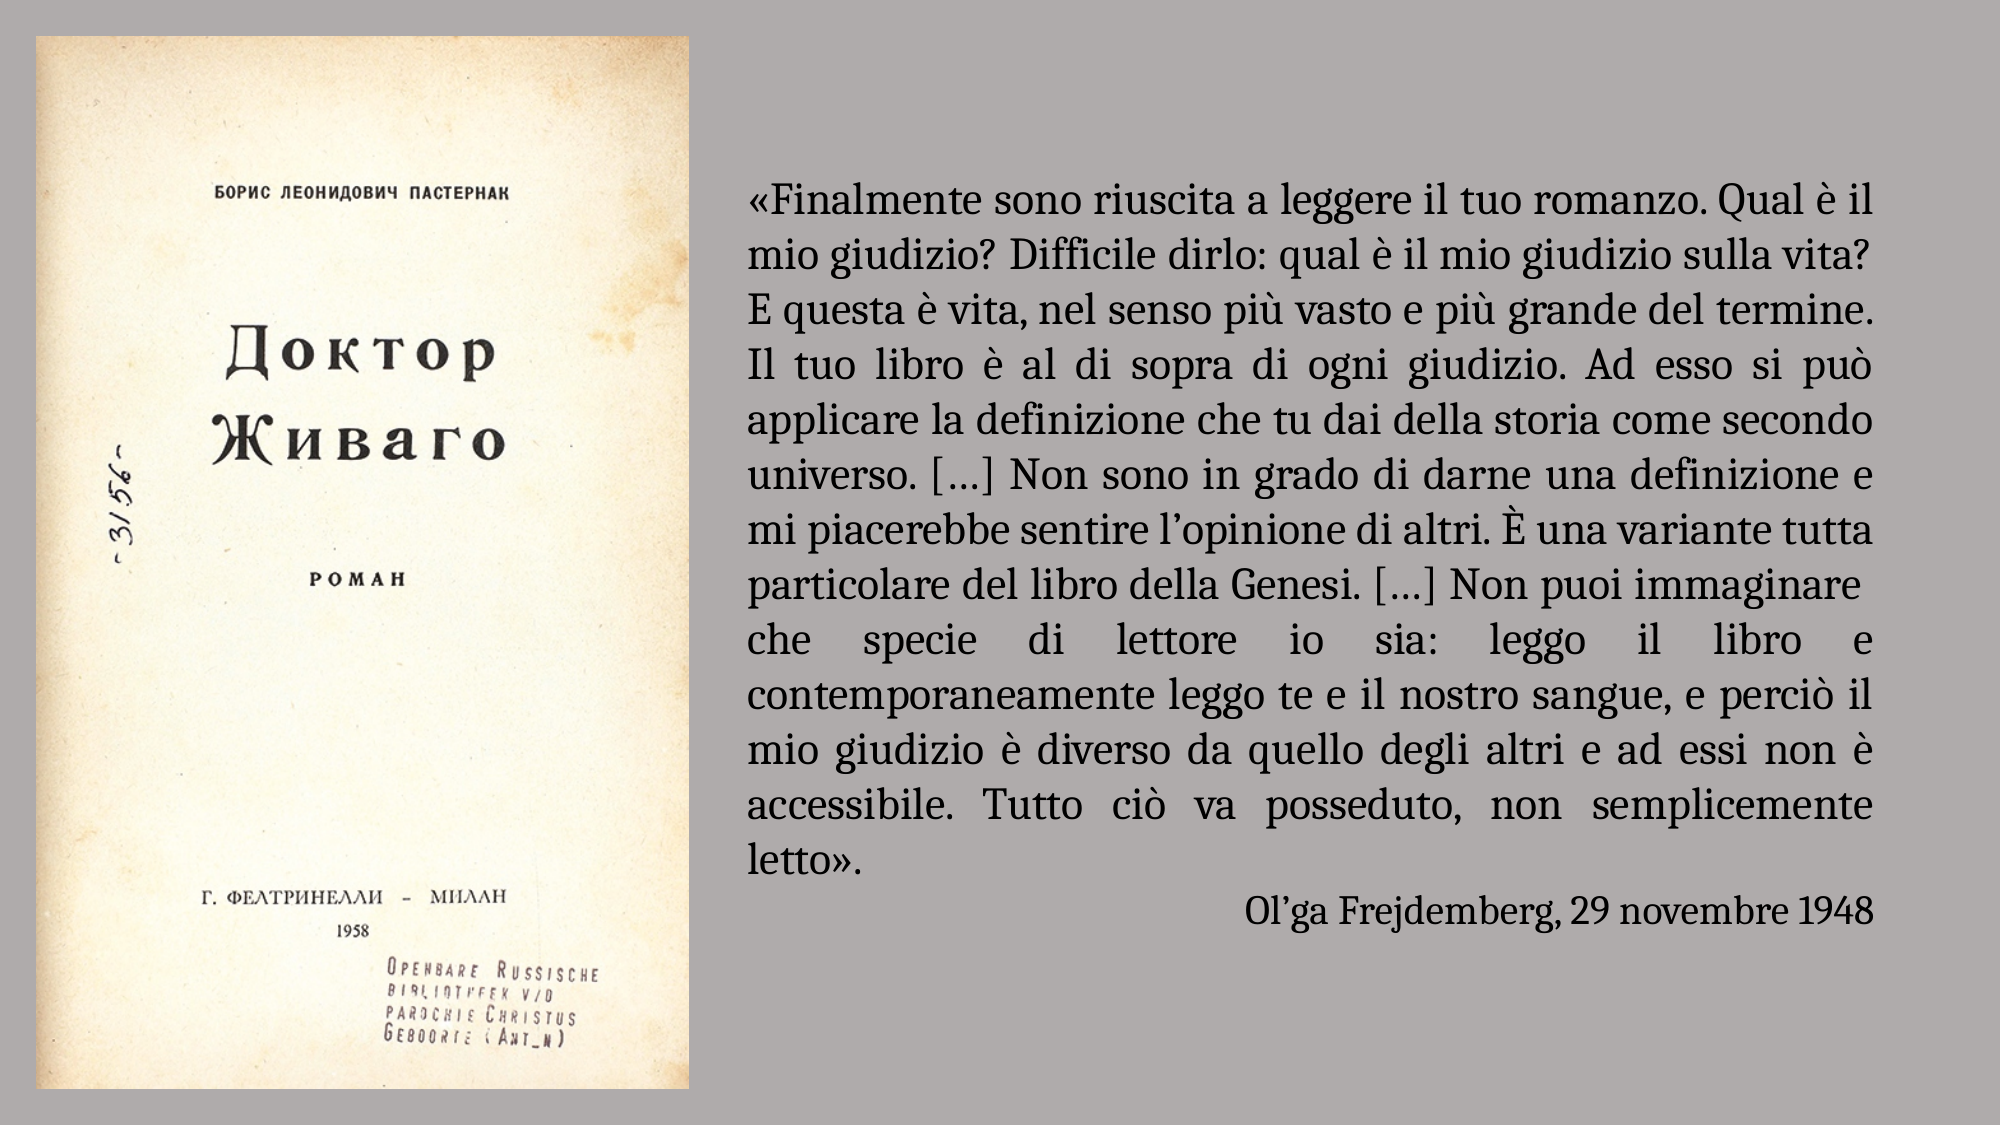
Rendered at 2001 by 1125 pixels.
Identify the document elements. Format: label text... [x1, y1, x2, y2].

text_box «Finalmente sono riuscita a leggere il tuo romanzo. Qual è il mio giudizio? Difficile dirlo: qual è il mio giudizio sulla vita? E questa è vita, nel senso più vasto e più grande del termine. Il tuo libro è al di sopra di ogni giudizio. Ad esso si può applicare la definizione che tu dai della storia come secondo universo. […] Non sono in grado di darne una definizione e mi piacerebbe sentire l’opinione di altri. È una variante tutta particolare del libro della Genesi. […] Non puoi immaginare che specie di lettore io sia: leggo il libro e contemporaneamente leggo te e il nostro sangue, e perciò il mio giudizio è diverso da quello degli altri e ad essi non è accessibile. Tutto ciò va posseduto, non semplicemente letto». Ol’ga Frejdemberg, 29 novembre 1948 [732, 161, 1890, 941]
picture [36, 36, 689, 1089]
list [744, 140, 1964, 985]
